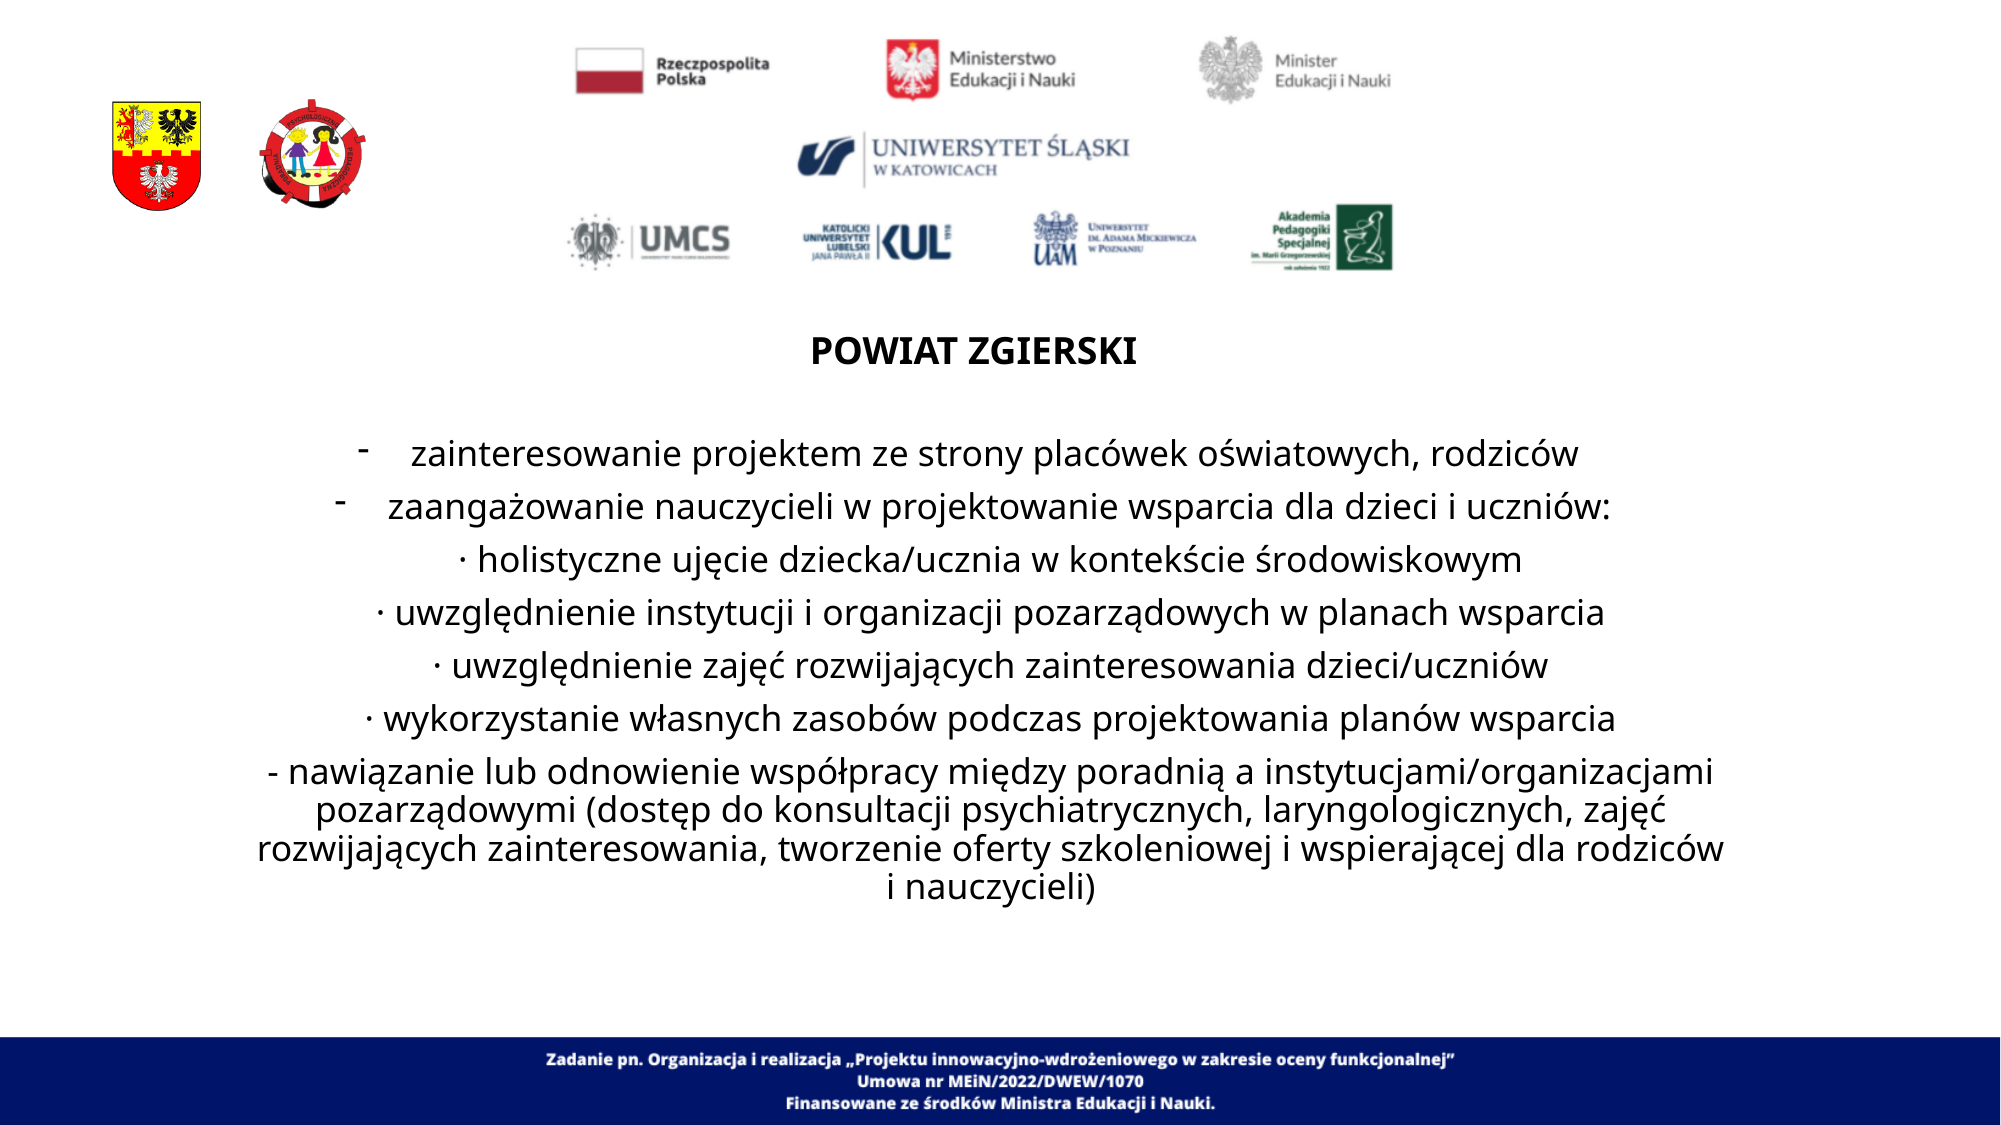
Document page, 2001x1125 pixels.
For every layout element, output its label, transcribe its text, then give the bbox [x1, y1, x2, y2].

title POWIAT ZGIERSKI [497, 302, 1450, 380]
picture [0, 0, 2001, 1125]
subtitle zainteresowanie projektem ze strony placówek oświatowych, rodziców zaangażowanie nauczycieli w projektowanie wsparcia dla dzieci i uczniów: · holistyczne ujęcie dziecka/ucznia w kontekście środowiskowym · uwzględnienie instytucji i organizacji pozarządowych w planach wsparcia · uwzględnienie zajęć rozwijających zainteresowania dzieci/uczniów · wykorzystanie własnych zasobów podczas projektowania planów wsparcia - nawiązanie lub odnowienie współpracy między poradnią a instytucjami/organizacjami pozarządowymi (dostęp do konsultacji psychiatrycznych, laryngologicznych, zajęć rozwijających zainteresowania, tworzenie oferty szkoleniowej i wspierającej dla rodziców i nauczycieli) [241, 428, 1742, 923]
